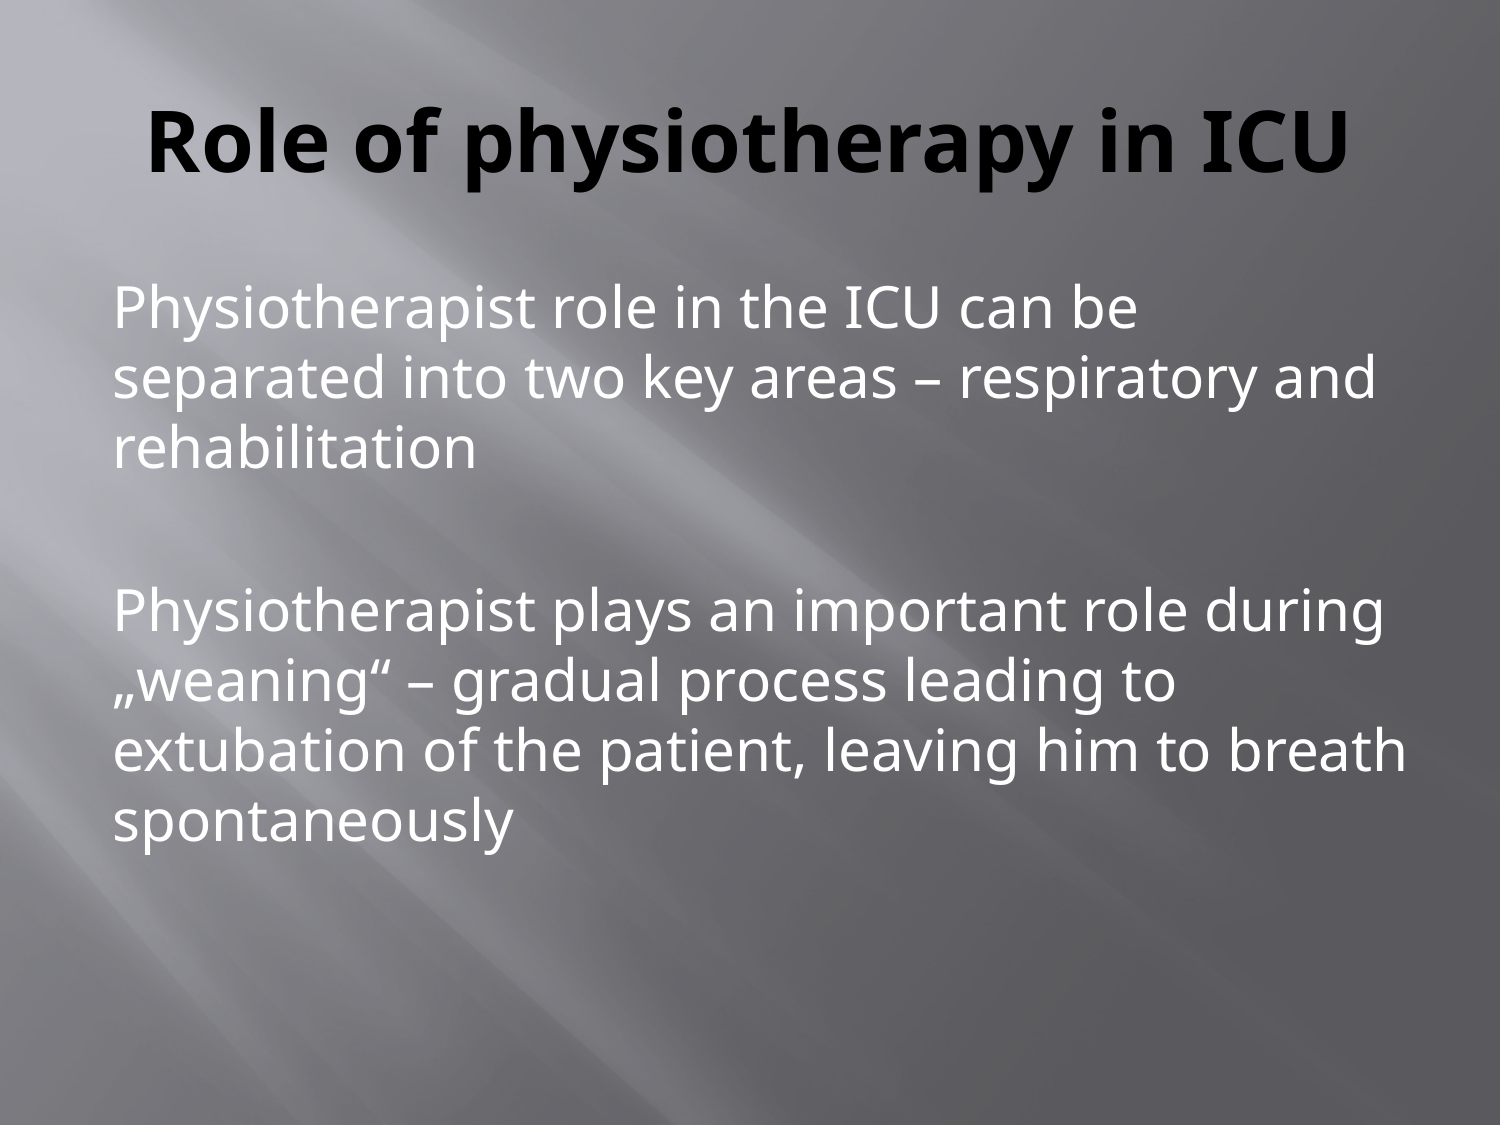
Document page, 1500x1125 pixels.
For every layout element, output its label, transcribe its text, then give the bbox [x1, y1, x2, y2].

title Role of physiotherapy in ICU [75, 45, 1425, 233]
list Physiotherapist role in the ICU can be separated into two key areas – respiratory and rehabilitation Physiotherapist plays an important role during „weaning“ – gradual process leading to extubation of the patient, leaving him to breath spontaneously [75, 262, 1425, 1035]
